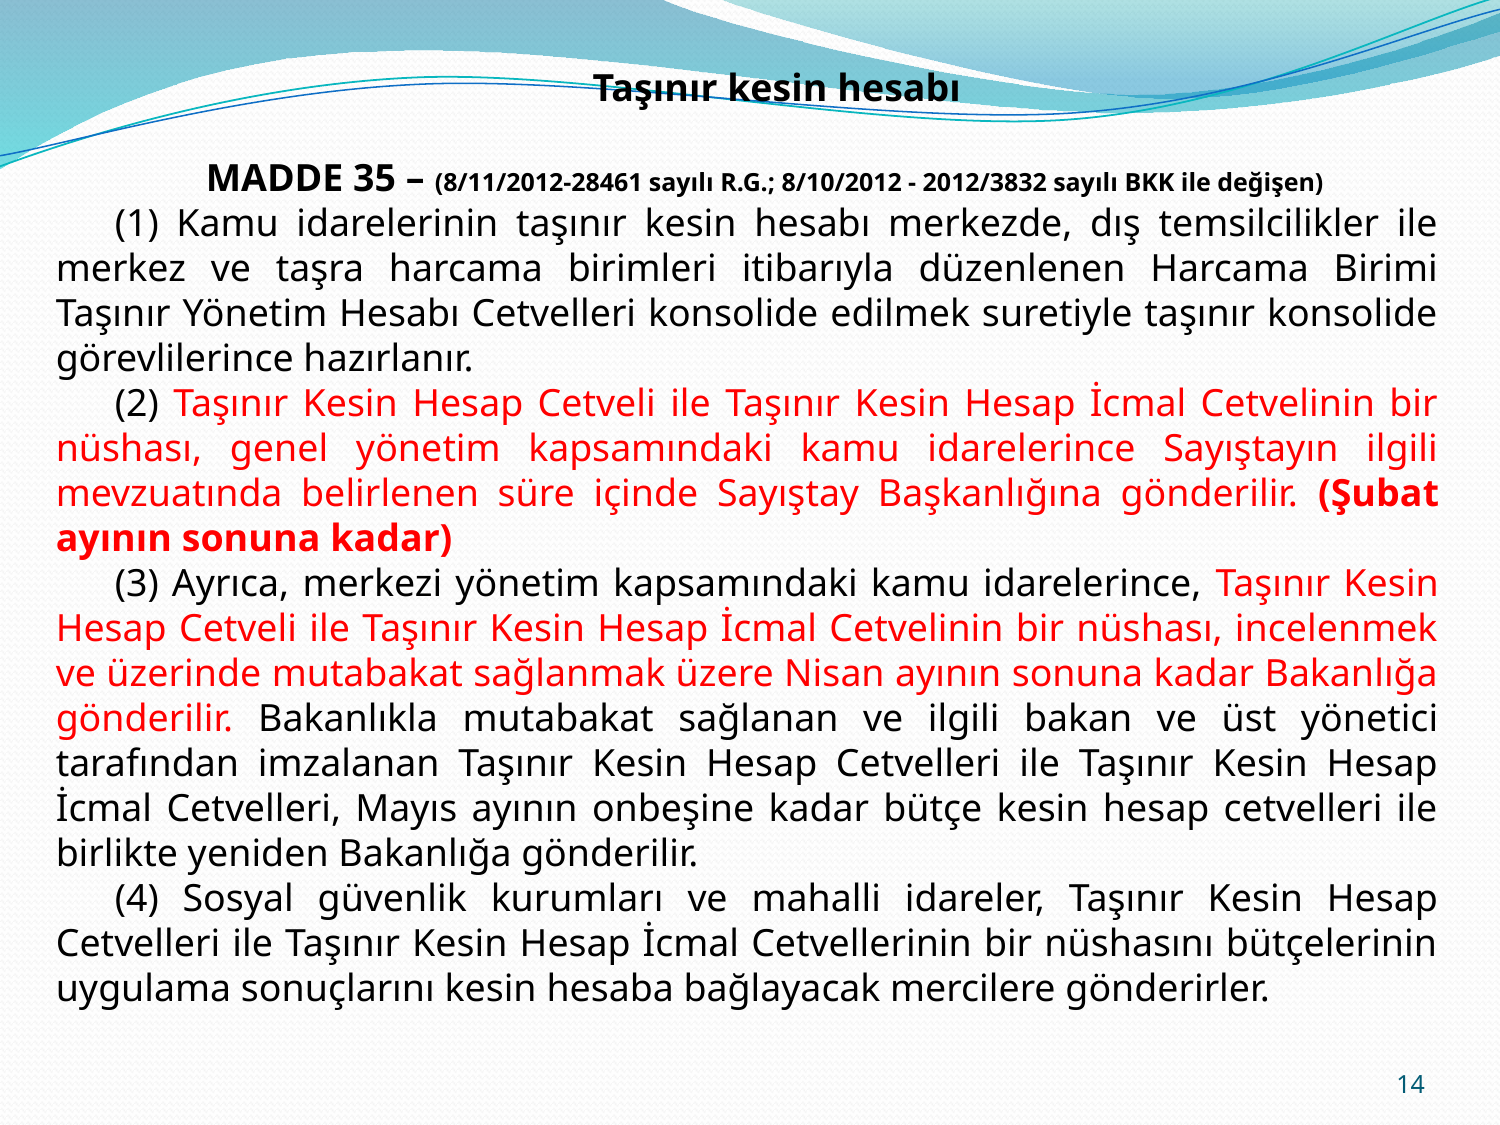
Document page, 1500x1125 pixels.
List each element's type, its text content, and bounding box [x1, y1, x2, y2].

slide_number 14 [1299, 1042, 1425, 1103]
text_box Taşınır kesin hesabı MADDE 35 – (8/11/2012-28461 sayılı R.G.; 8/10/2012 - 2012/3832 sayılı BKK ile değişen) (1) Kamu idarelerinin taşınır kesin hesabı merkezde, dış temsilcilikler ile merkez ve taşra harcama birimleri itibarıyla düzenlenen Harcama Birimi Taşınır Yönetim Hesabı Cetvelleri konsolide edilmek suretiyle taşınır konsolide görevlilerince hazırlanır. (2) Taşınır Kesin Hesap Cetveli ile Taşınır Kesin Hesap İcmal Cetvelinin bir nüshası, genel yönetim kapsamındaki kamu idarelerince Sayıştayın ilgili mevzuatında belirlenen süre içinde Sayıştay Başkanlığına gönderilir. (Şubat ayının sonuna kadar) (3) Ayrıca, merkezi yönetim kapsamındaki kamu idarelerince, Taşınır Kesin Hesap Cetveli ile Taşınır Kesin Hesap İcmal Cetvelinin bir nüshası, incelenmek ve üzerinde mutabakat sağlanmak üzere Nisan ayının sonuna kadar Bakanlığa gönderilir. Bakanlıkla mutabakat sağlanan ve ilgili bakan ve üst yönetici tarafından imzalanan Taşınır Kesin Hesap Cetvelleri ile Taşınır Kesin Hesap İcmal Cetvelleri, Mayıs ayının onbeşine kadar bütçe kesin hesap cetvelleri ile birlikte yeniden Bakanlığa gönderilir. (4) Sosyal güvenlik kurumları ve mahalli idareler, Taşınır Kesin Hesap Cetvelleri ile Taşınır Kesin Hesap İcmal Cetvellerinin bir nüshasını bütçelerinin uygulama sonuçlarını kesin hesaba bağlayacak mercilere gönderirler. [41, 56, 1454, 1016]
